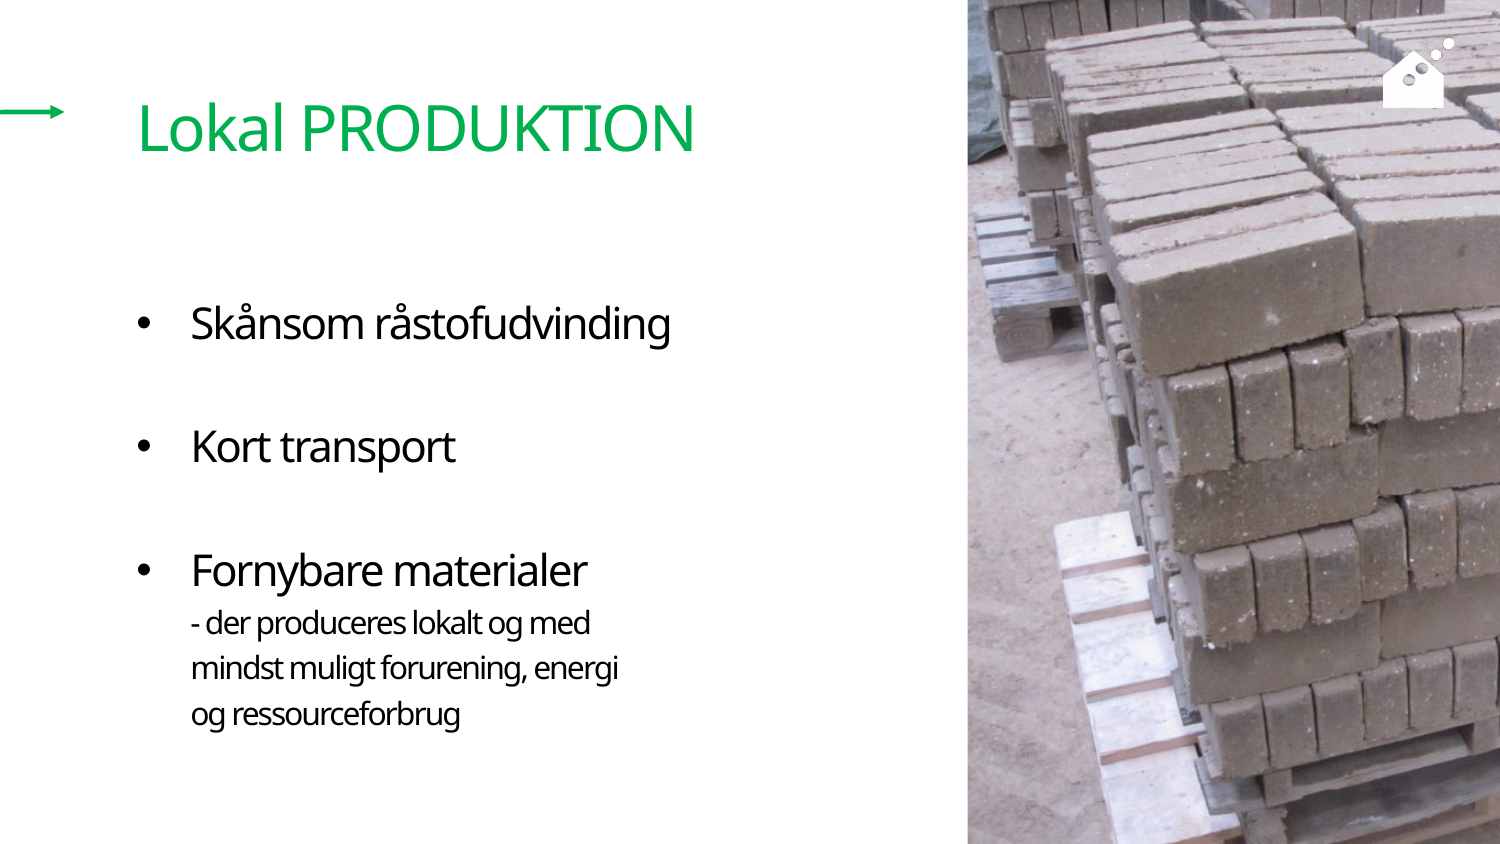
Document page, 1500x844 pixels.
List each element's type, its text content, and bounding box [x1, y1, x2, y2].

text_box [0, 105, 65, 119]
picture [967, 0, 1500, 844]
text_box Lokal PRODUKTION Skånsom råstofudvinding Kort transport Fornybare materialer - der produceres lokalt og med mindst muligt forurening, energi og ressourceforbrug [121, 73, 861, 751]
